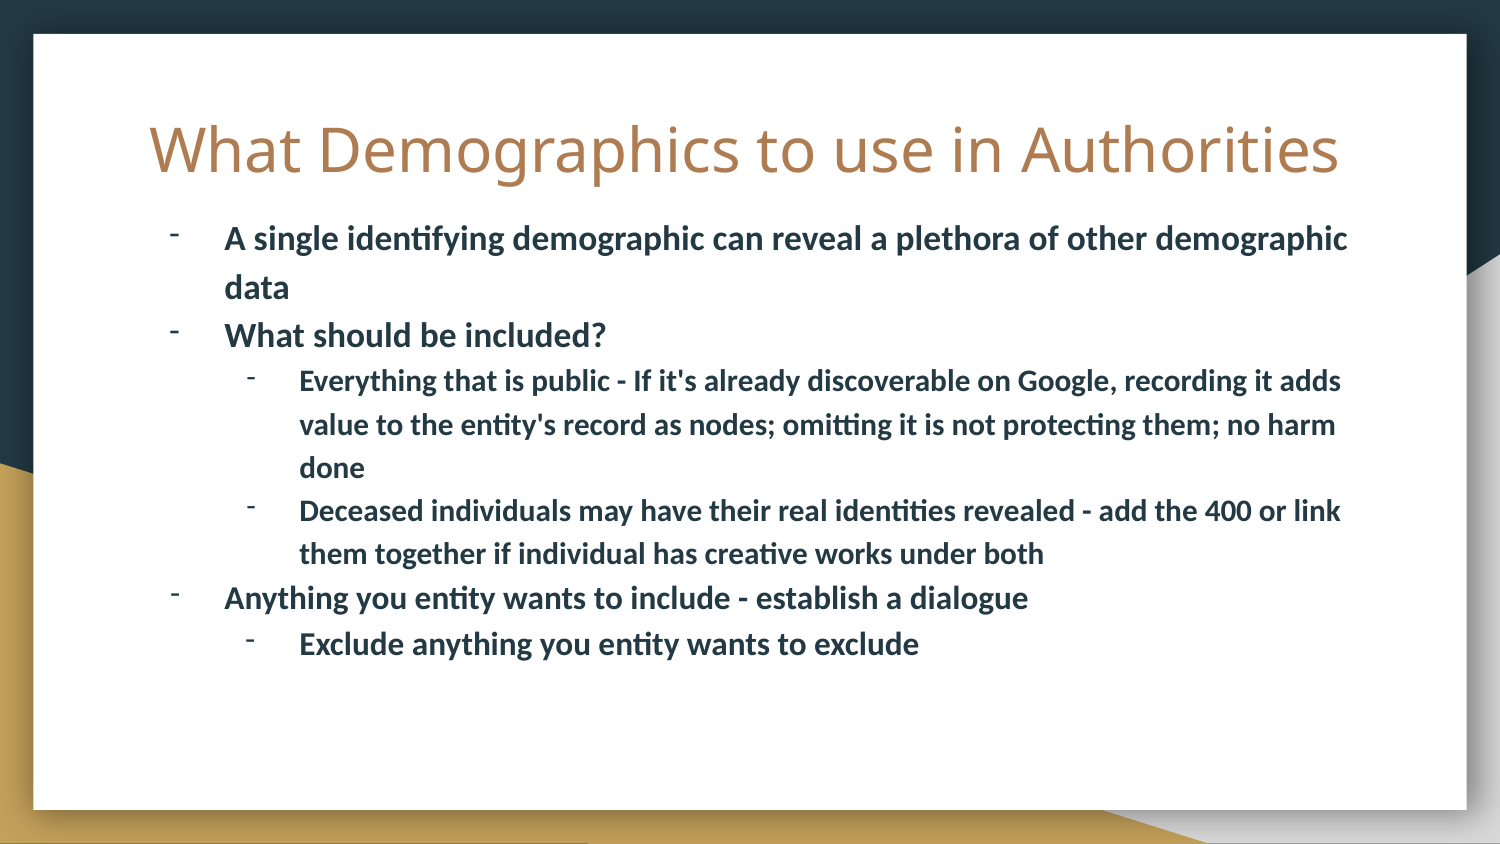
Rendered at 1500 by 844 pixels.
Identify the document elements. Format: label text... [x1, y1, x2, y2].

list A single identifying demographic can reveal a plethora of other demographic data What should be included? Everything that is public - If it's already discoverable on Google, recording it adds value to the entity's record as nodes; omitting it is not protecting them; no harm done Deceased individuals may have their real identities revealed - add the 400 or link them together if individual has creative works under both Anything you entity wants to include - establish a dialogue Exclude anything you entity wants to exclude [134, 193, 1366, 774]
title What Demographics to use in Authorities [134, 95, 1366, 193]
